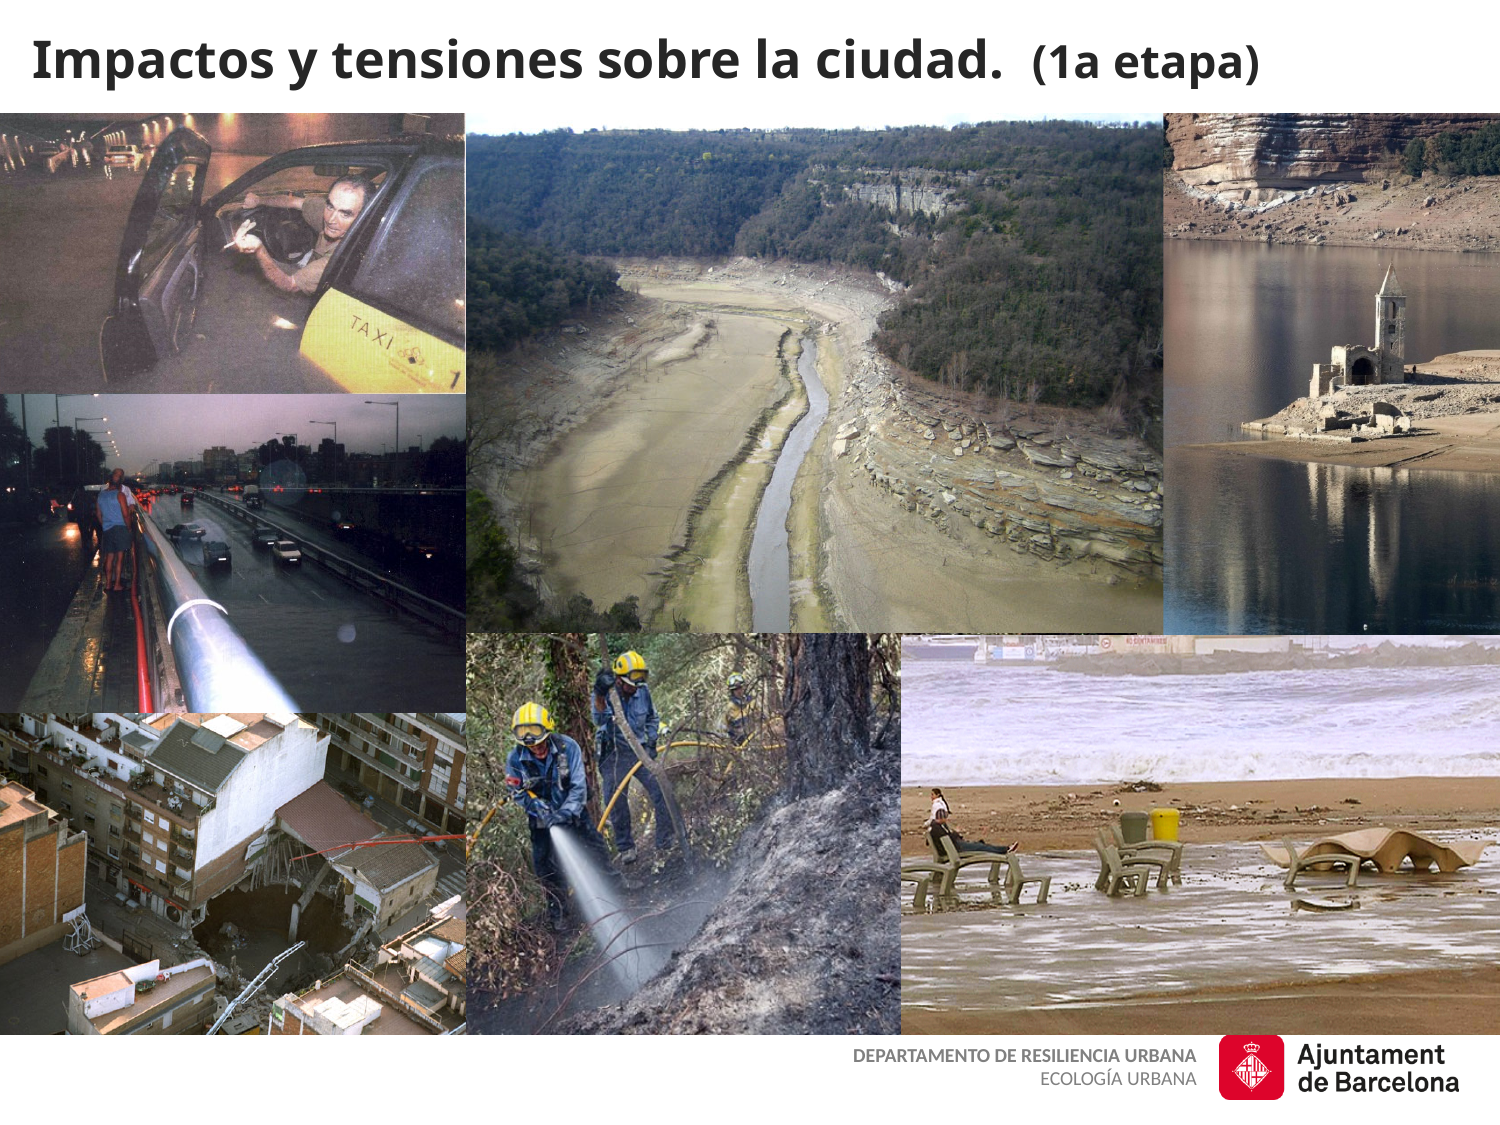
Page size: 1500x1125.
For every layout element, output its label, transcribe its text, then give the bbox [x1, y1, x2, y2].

picture [0, 113, 1500, 1100]
list Impactos y tensiones sobre la ciudad. (1a etapa) [17, 19, 1500, 102]
